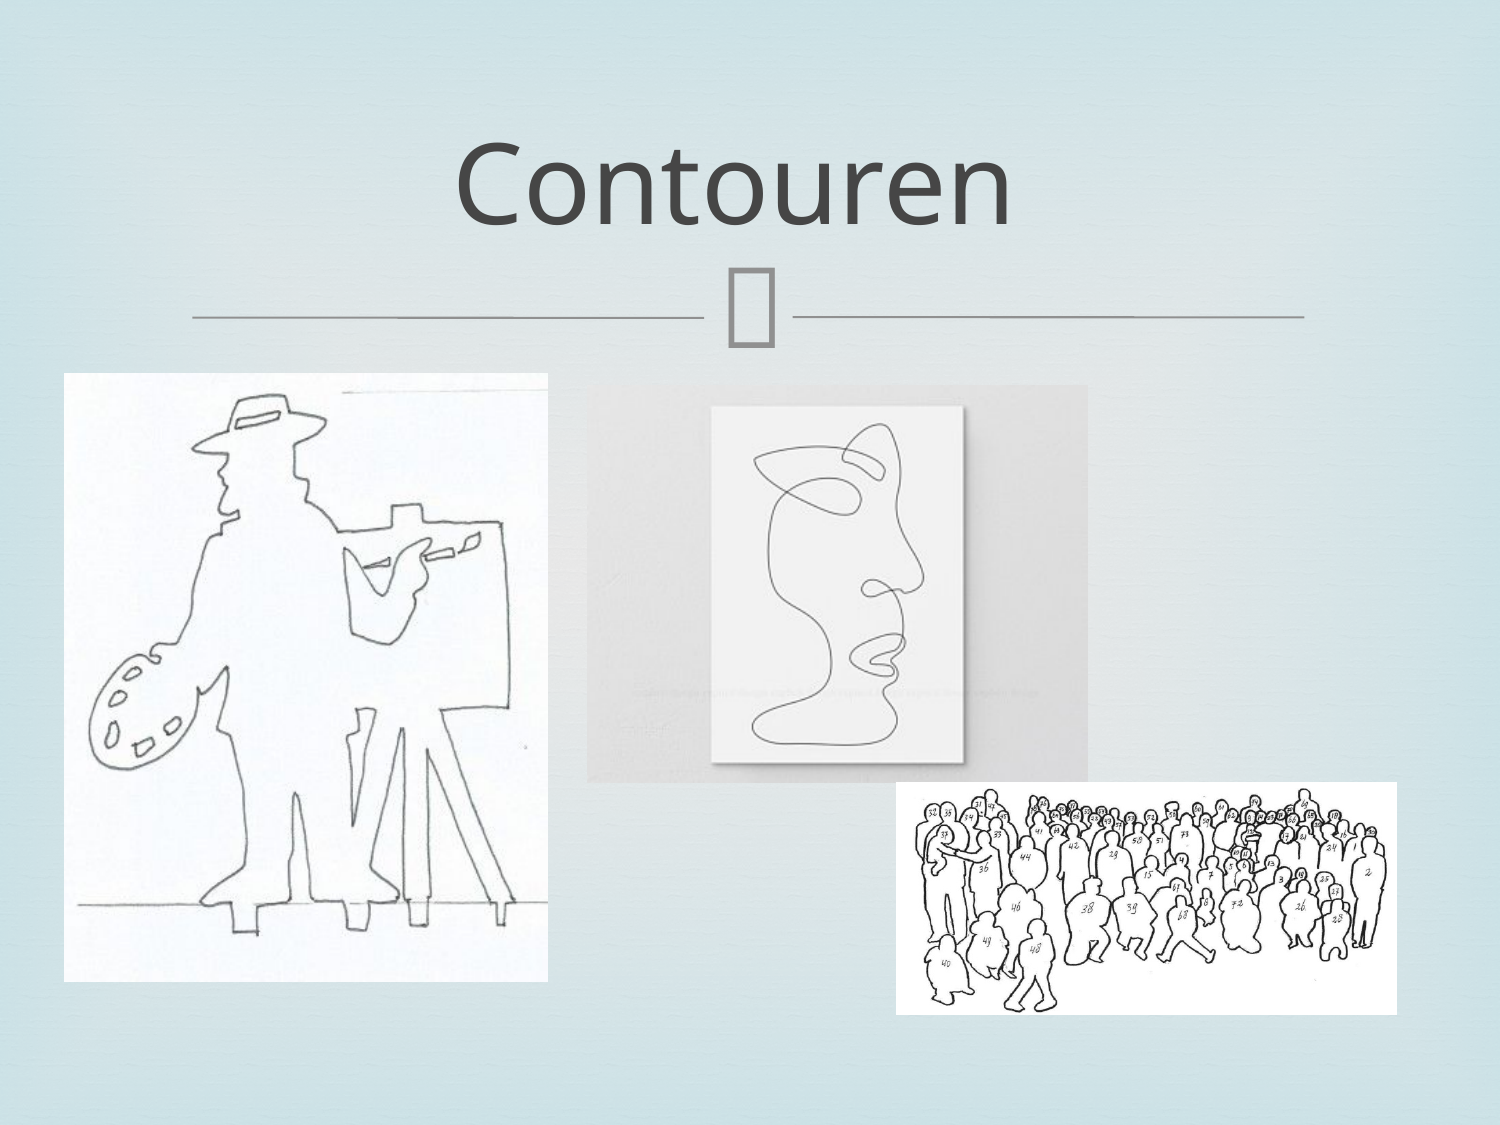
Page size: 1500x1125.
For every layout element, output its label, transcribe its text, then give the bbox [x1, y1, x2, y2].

title Contouren [112, 93, 1386, 267]
picture [587, 384, 1398, 1016]
picture [64, 372, 549, 982]
